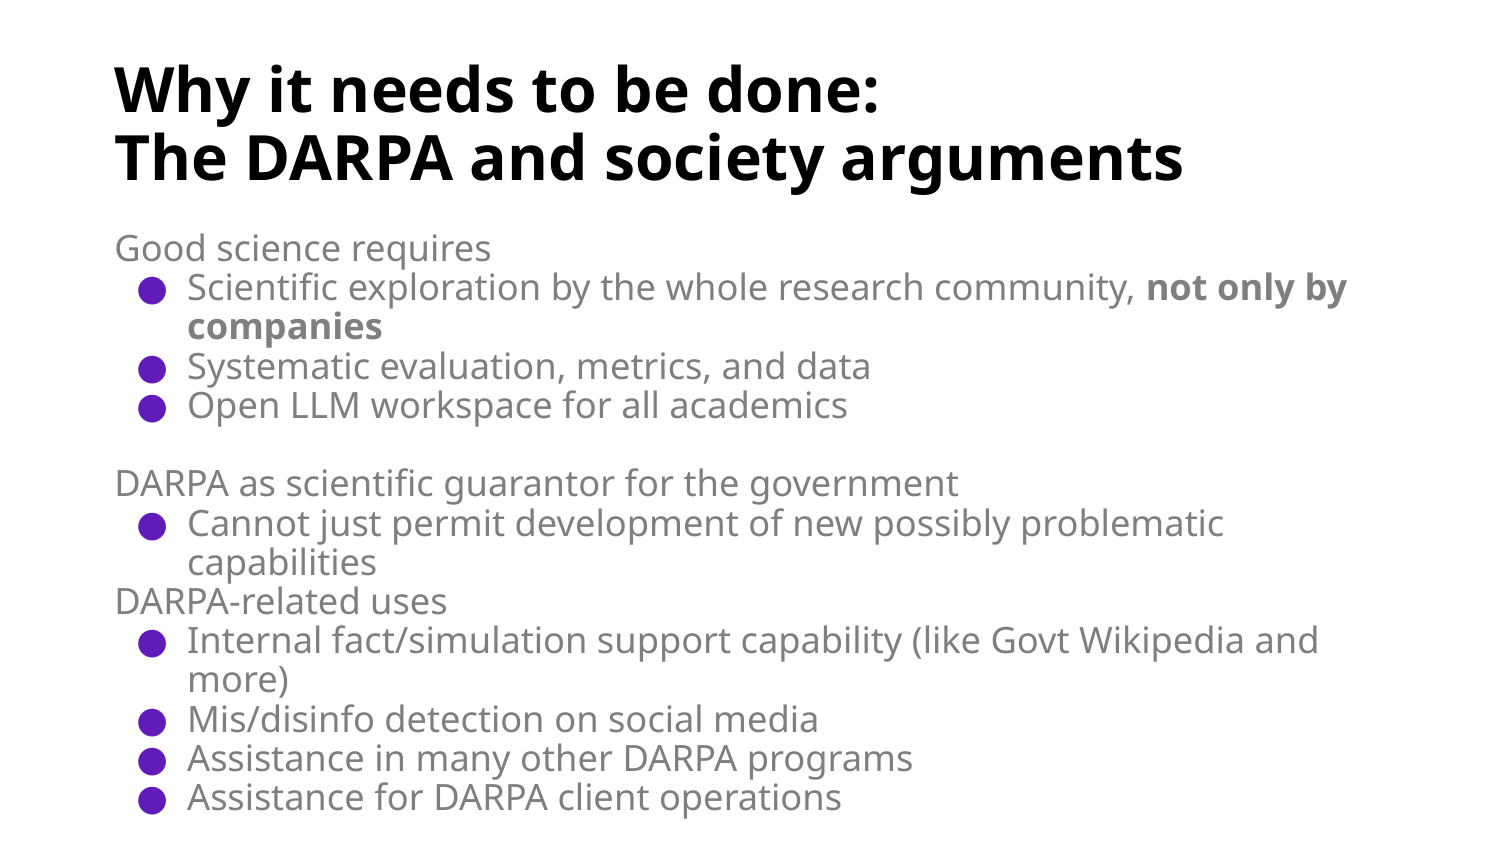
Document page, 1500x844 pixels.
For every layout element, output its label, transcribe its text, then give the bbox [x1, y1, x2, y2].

title Why it needs to be done: The DARPA and society arguments [103, 44, 1397, 208]
list Good science requires Scientific exploration by the whole research community, not only by companies Systematic evaluation, metrics, and data Open LLM workspace for all academics DARPA as scientific guarantor for the government Cannot just permit development of new possibly problematic capabilities DARPA-related uses Internal fact/simulation support capability (like Govt Wikipedia and more) Mis/disinfo detection on social media Assistance in many other DARPA programs Assistance for DARPA client operations [103, 224, 1397, 830]
